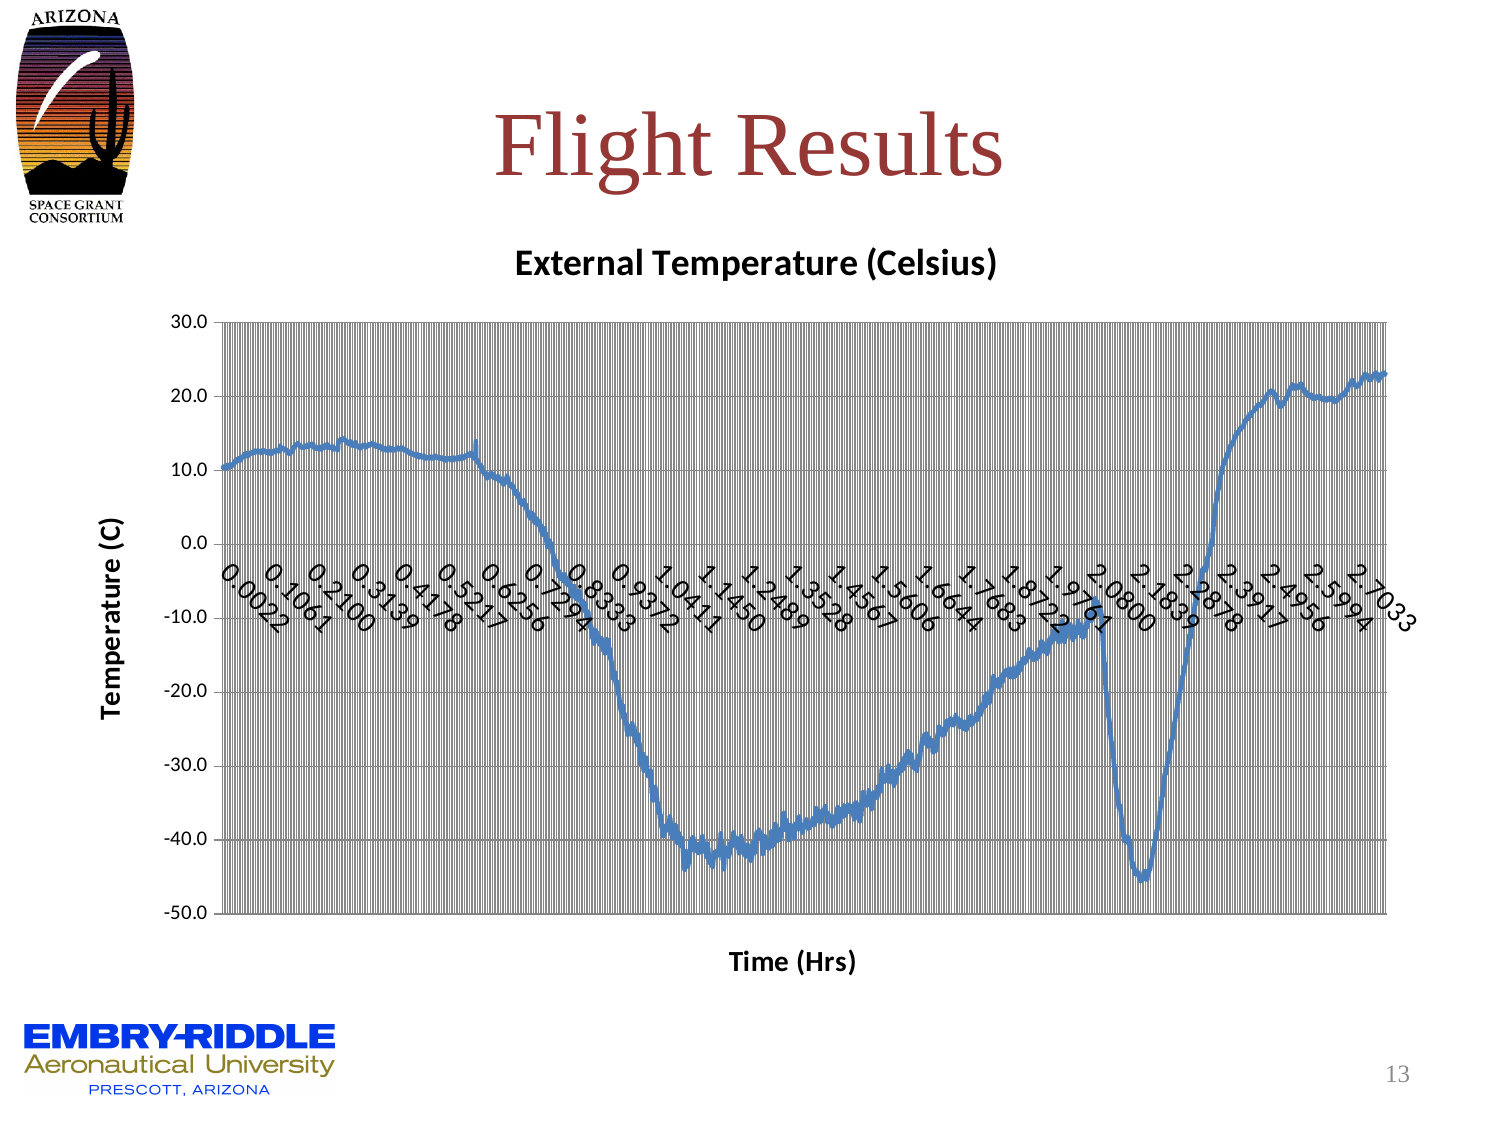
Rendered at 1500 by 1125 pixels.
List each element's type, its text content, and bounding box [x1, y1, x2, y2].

slide_number 13 [1074, 1042, 1425, 1103]
picture [24, 1024, 335, 1096]
picture [0, 0, 148, 228]
title Flight Results [151, 45, 1425, 210]
chart [62, 212, 1451, 1013]
